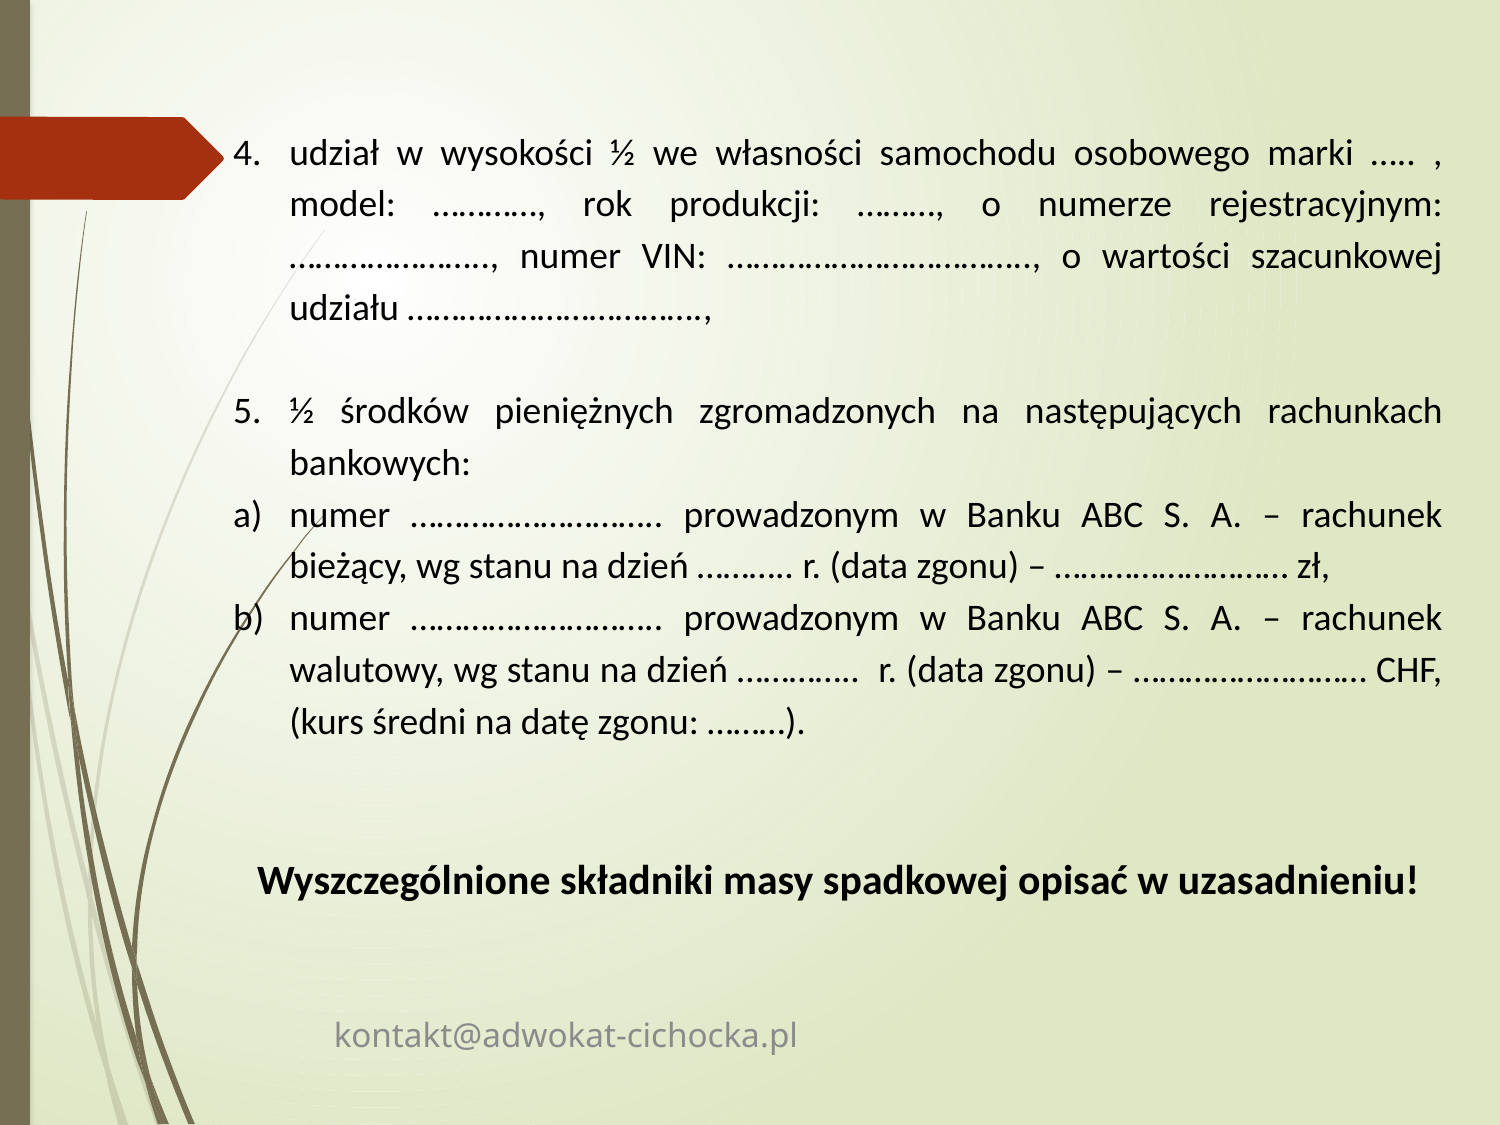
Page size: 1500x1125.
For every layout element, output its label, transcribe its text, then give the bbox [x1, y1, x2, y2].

text_box udział w wysokości ½ we własności samochodu osobowego marki ….. , model: …………, rok produkcji: ………, o numerze rejestracyjnym: ………………….., numer VIN: …………………………….., o wartości szacunkowej udziału ……………………………., ½ środków pieniężnych zgromadzonych na następujących rachunkach bankowych: numer ……………………….. prowadzonym w Banku ABC S. A. – rachunek bieżący, wg stanu na dzień ……….. r. (data zgonu) – ……………………… zł, numer ……………………….. prowadzonym w Banku ABC S. A. – rachunek walutowy, wg stanu na dzień ………….. r. (data zgonu) – ……………………… CHF, (kurs średni na datę zgonu: ………). Wyszczególnione składniki masy spadkowej opisać w uzasadnieniu! [218, 113, 1459, 911]
footer kontakt@adwokat-cichocka.pl [318, 1006, 1257, 1067]
